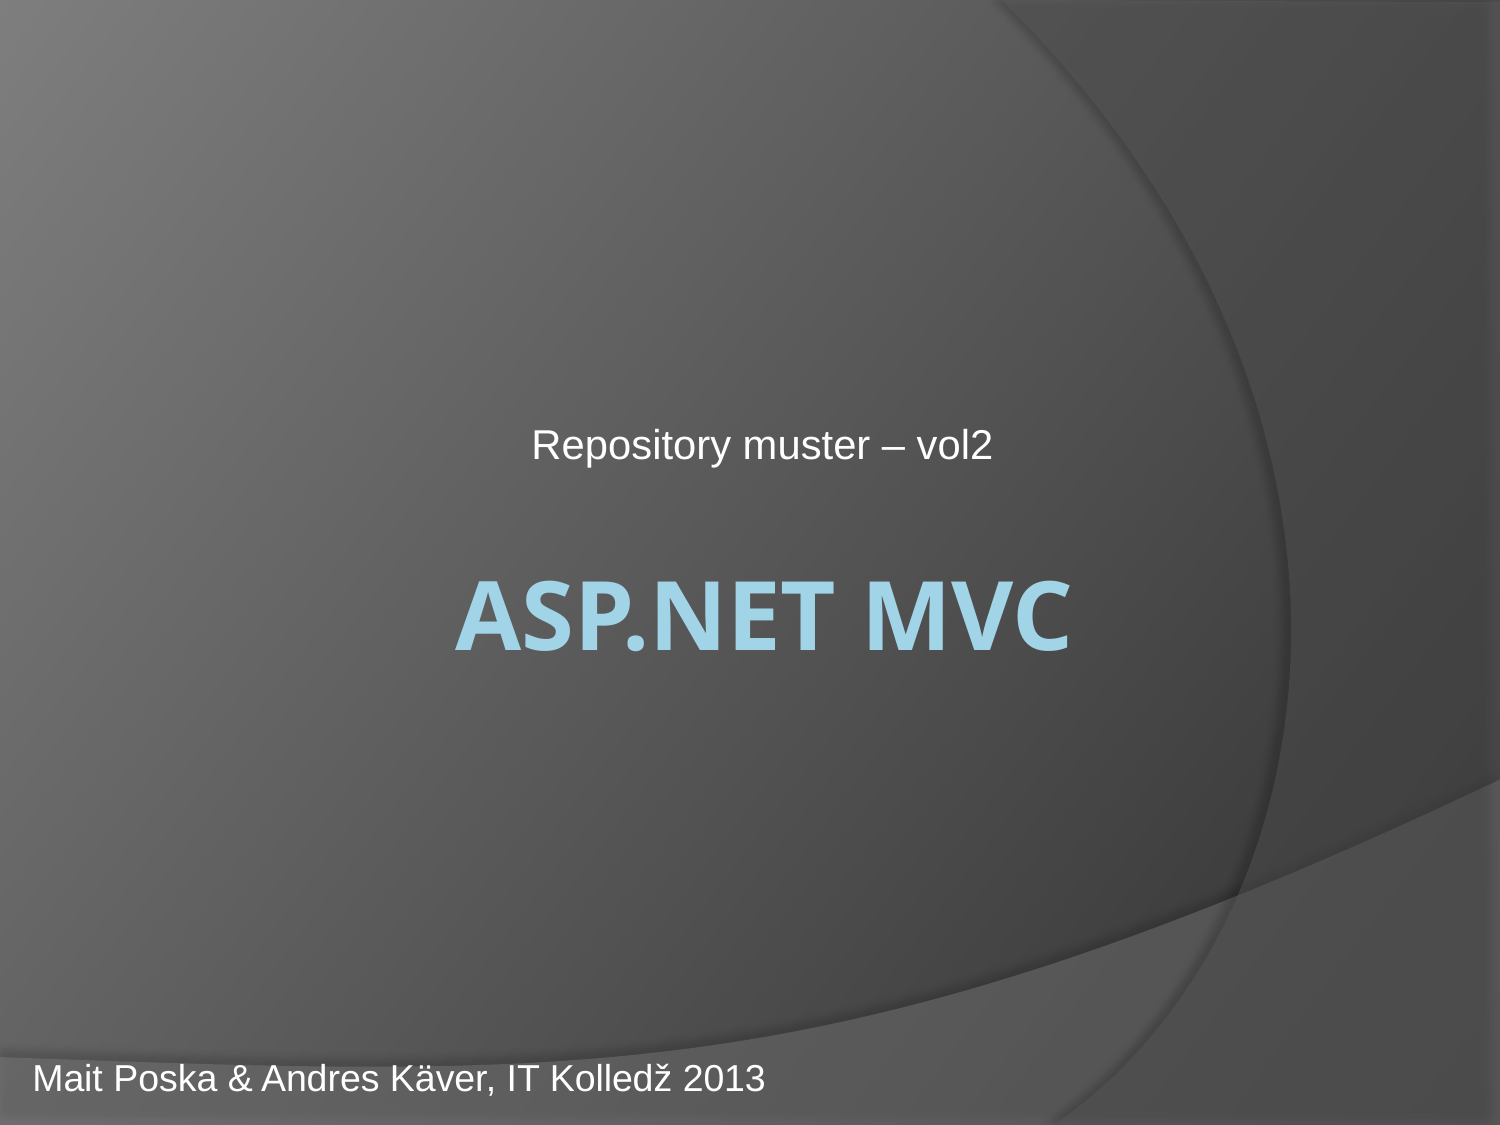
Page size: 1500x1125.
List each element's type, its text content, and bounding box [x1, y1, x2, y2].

text_box Mait Poska & Andres Käver, IT Kolledž 2013 [17, 1046, 892, 1107]
title Asp.net MVC [70, 547, 1459, 925]
subtitle Repository muster – vol2 [71, 253, 1447, 468]
